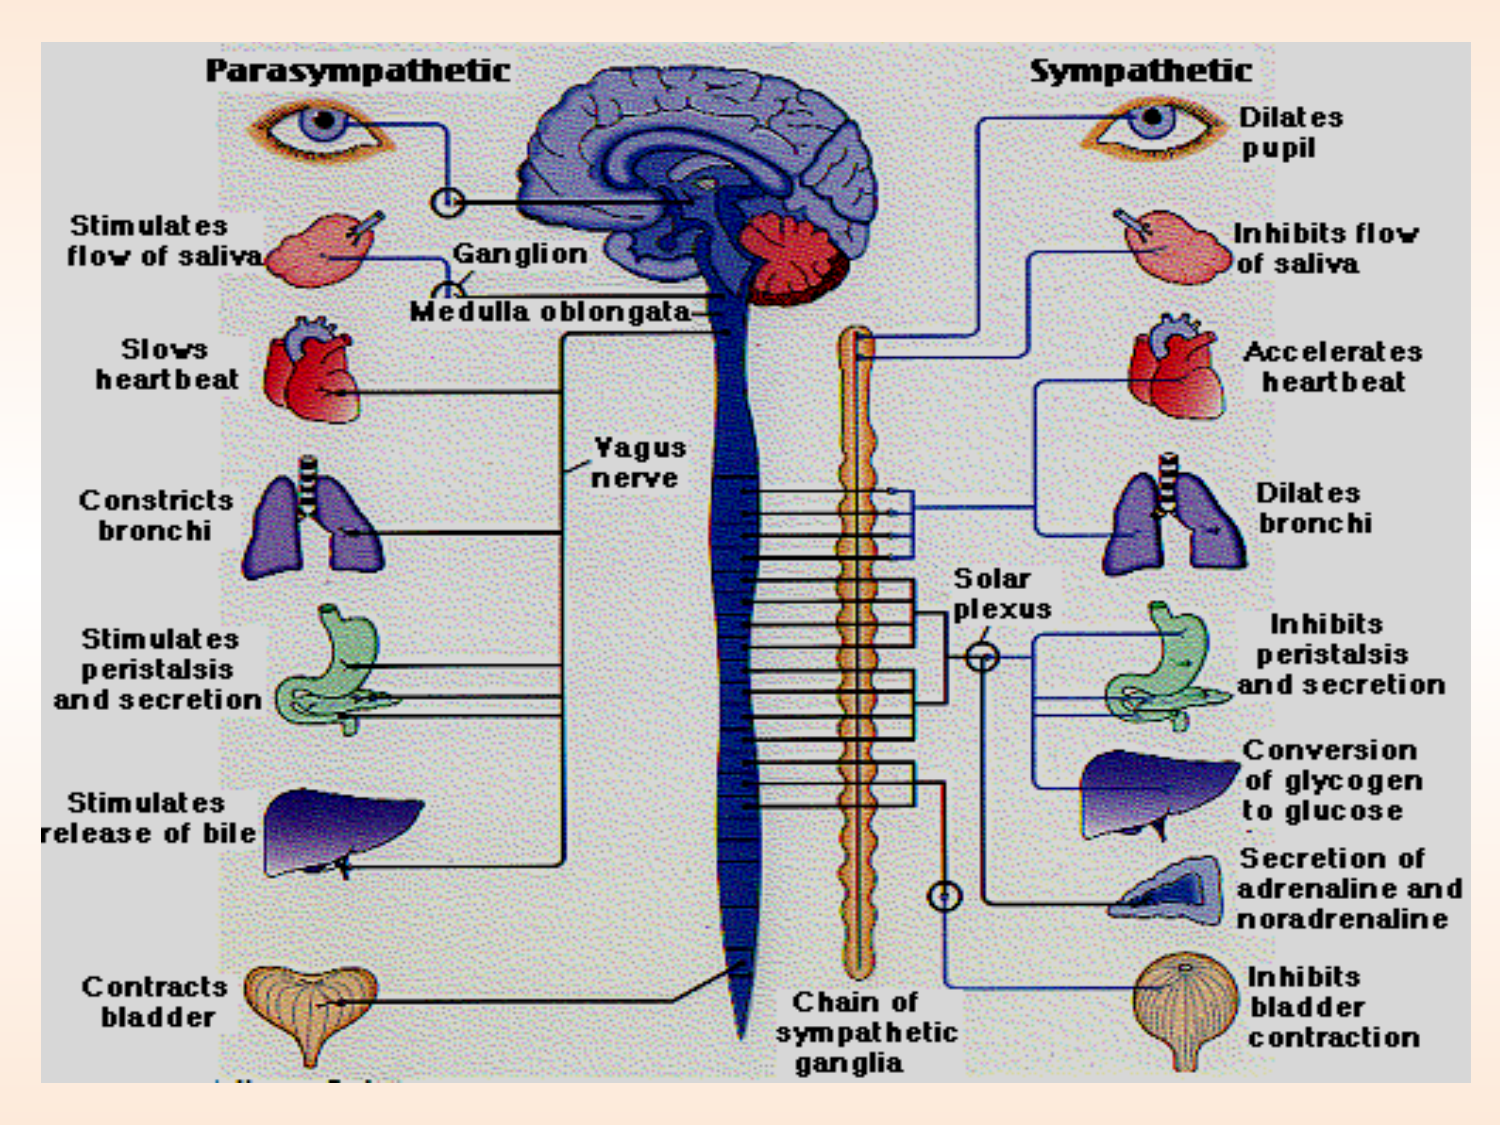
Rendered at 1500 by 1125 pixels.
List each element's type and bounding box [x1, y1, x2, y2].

list [40, 42, 1471, 1083]
